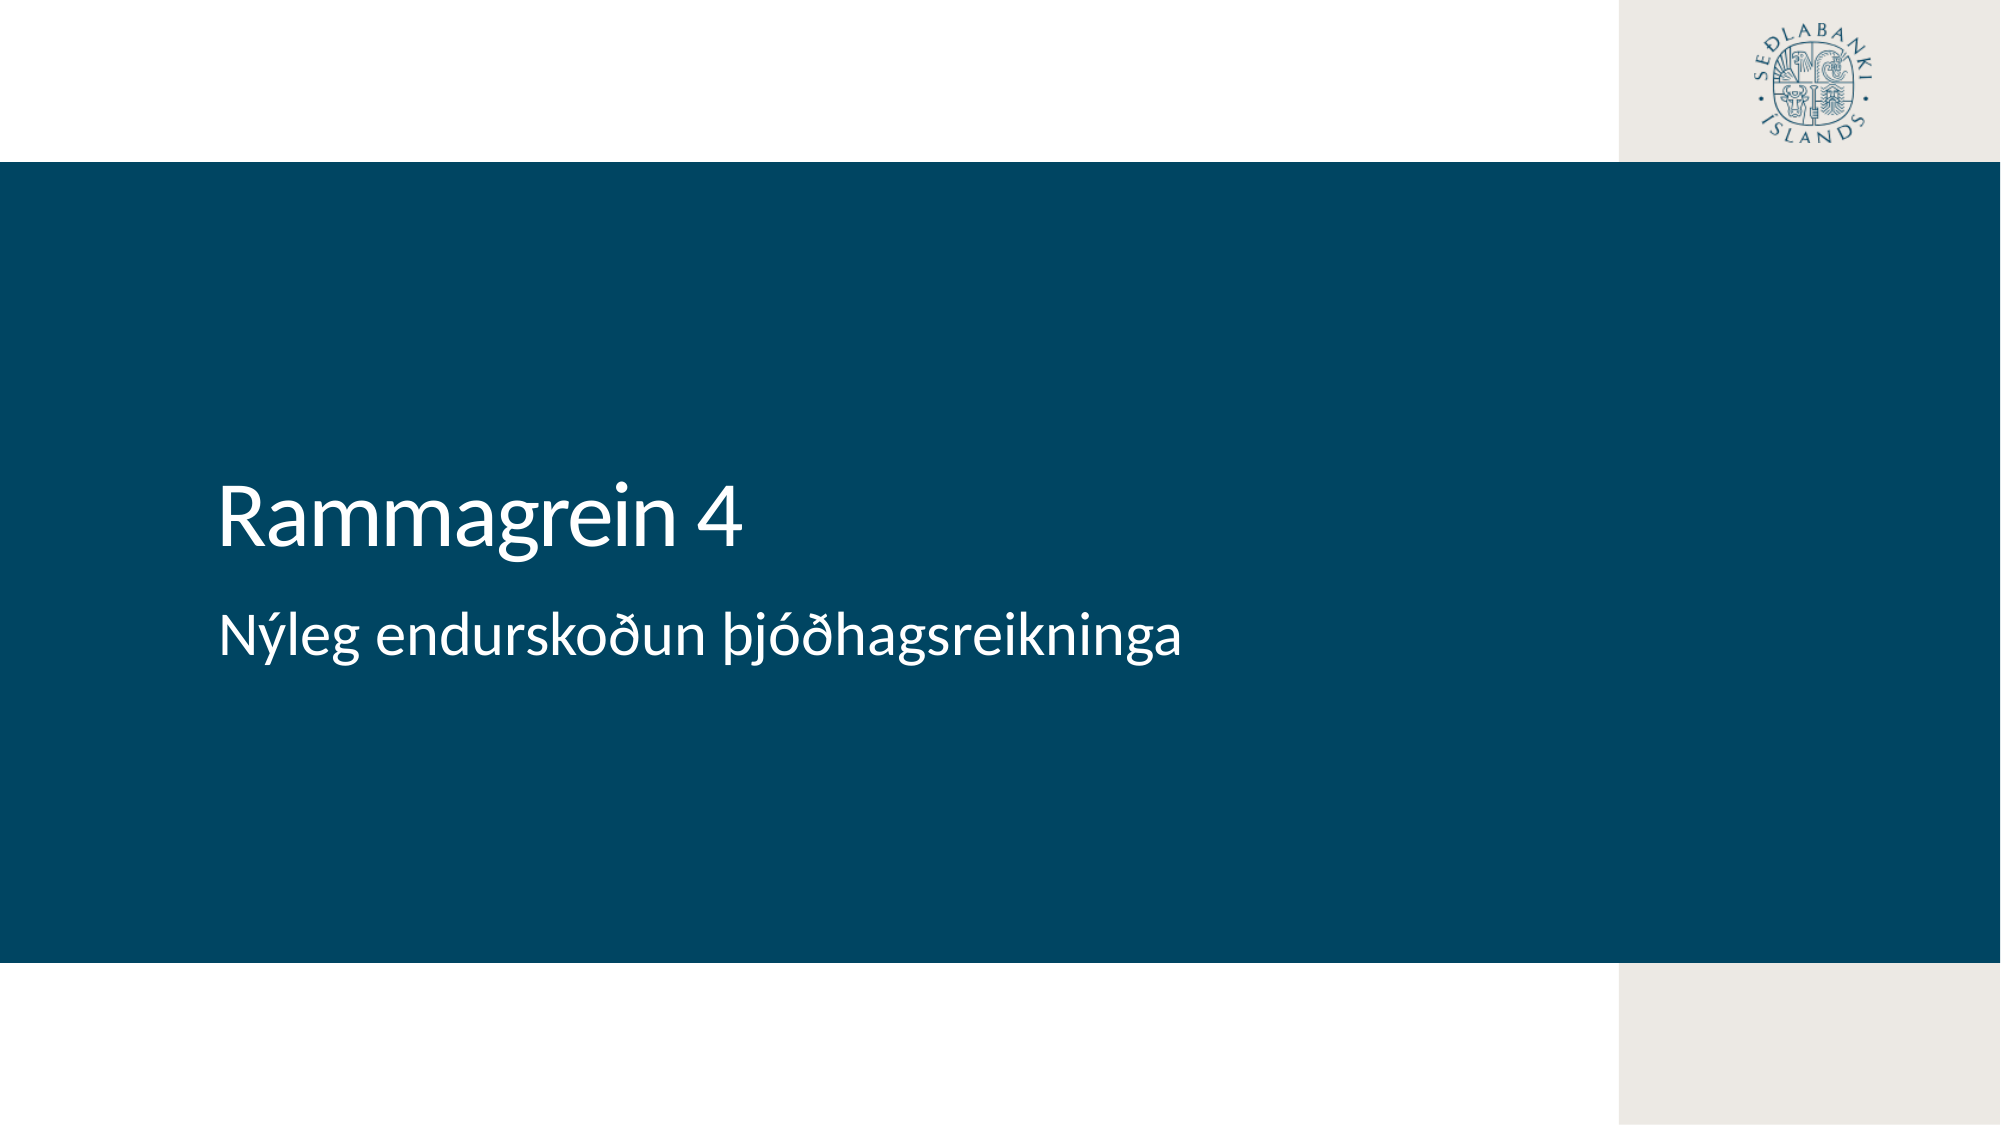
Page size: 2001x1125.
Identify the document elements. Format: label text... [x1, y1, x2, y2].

list Rammagrein 4 [201, 467, 1544, 595]
list Nýleg endurskoðun þjóðhagsreikninga [203, 594, 1598, 719]
